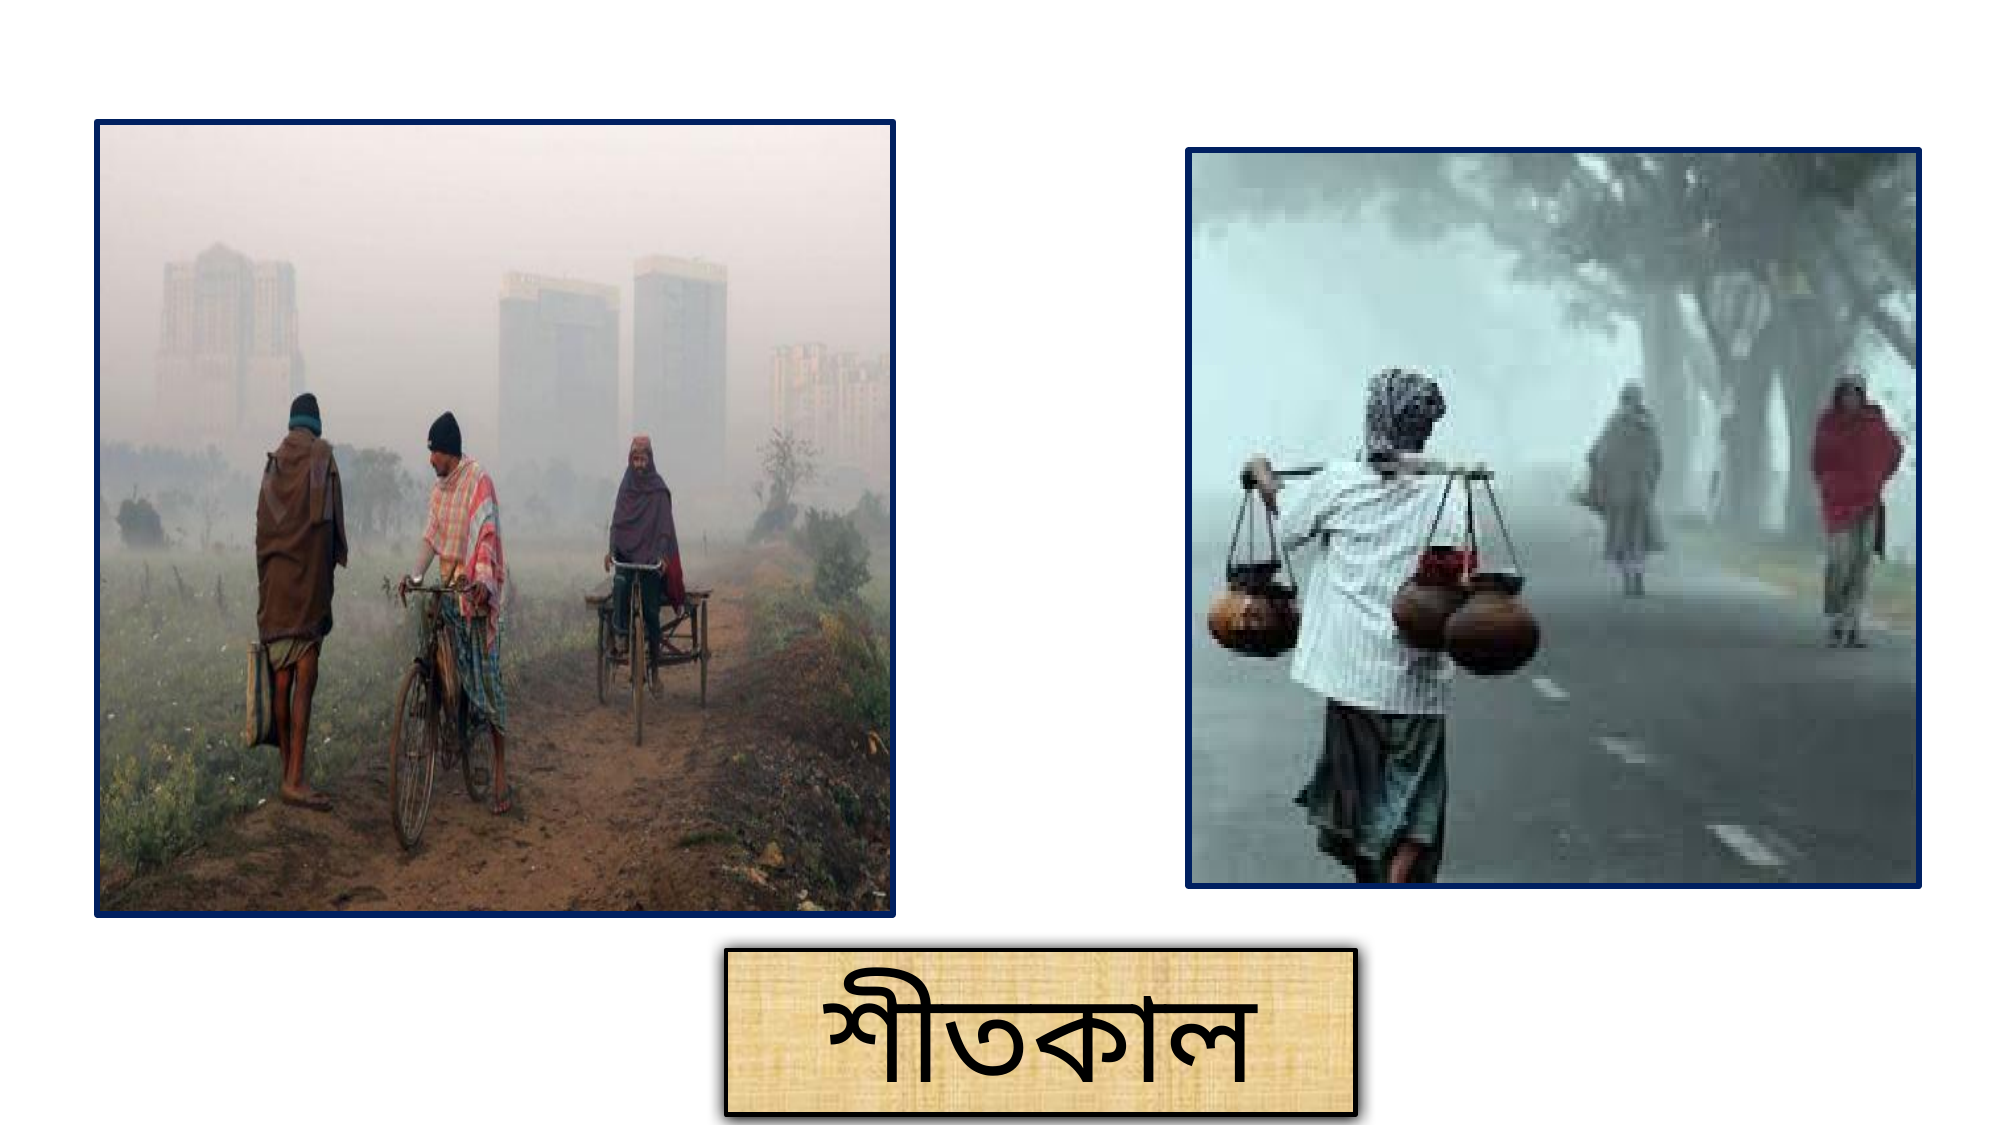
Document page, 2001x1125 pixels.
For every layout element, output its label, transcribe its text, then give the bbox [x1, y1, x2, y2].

picture [1191, 153, 1916, 883]
text_box শীতকাল [726, 949, 1356, 1115]
picture [99, 124, 891, 912]
